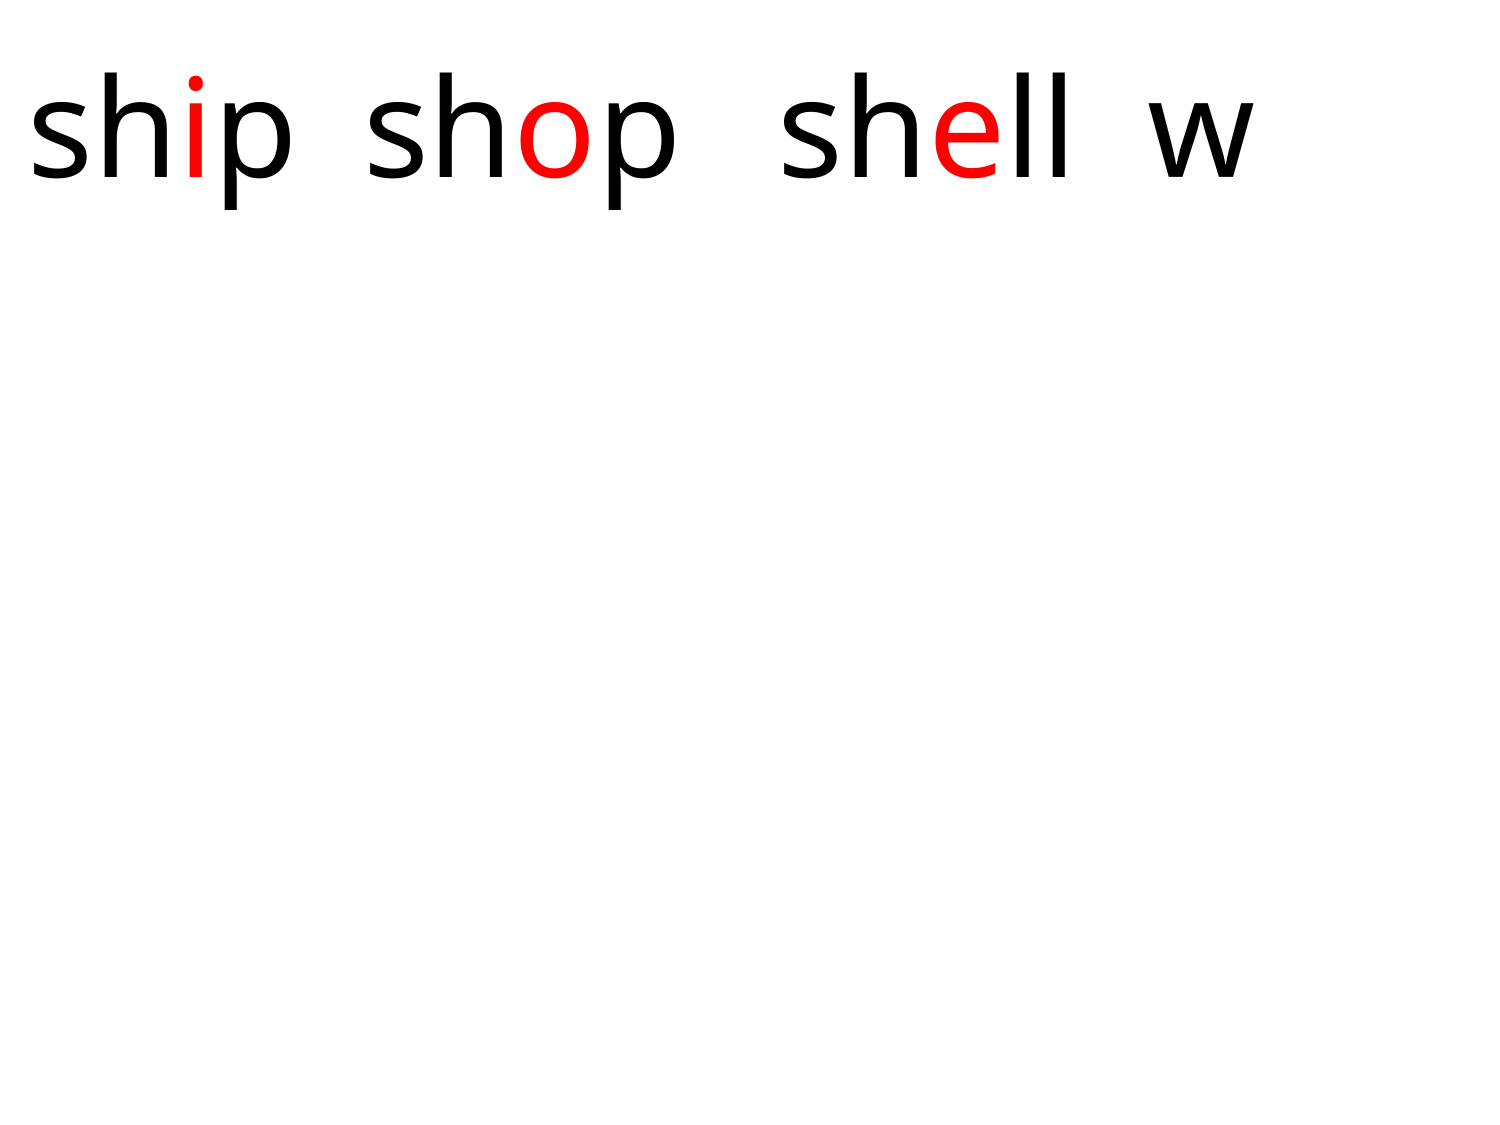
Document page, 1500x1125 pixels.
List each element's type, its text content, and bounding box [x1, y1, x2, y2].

text_box ship shop shell w [12, 32, 1487, 487]
